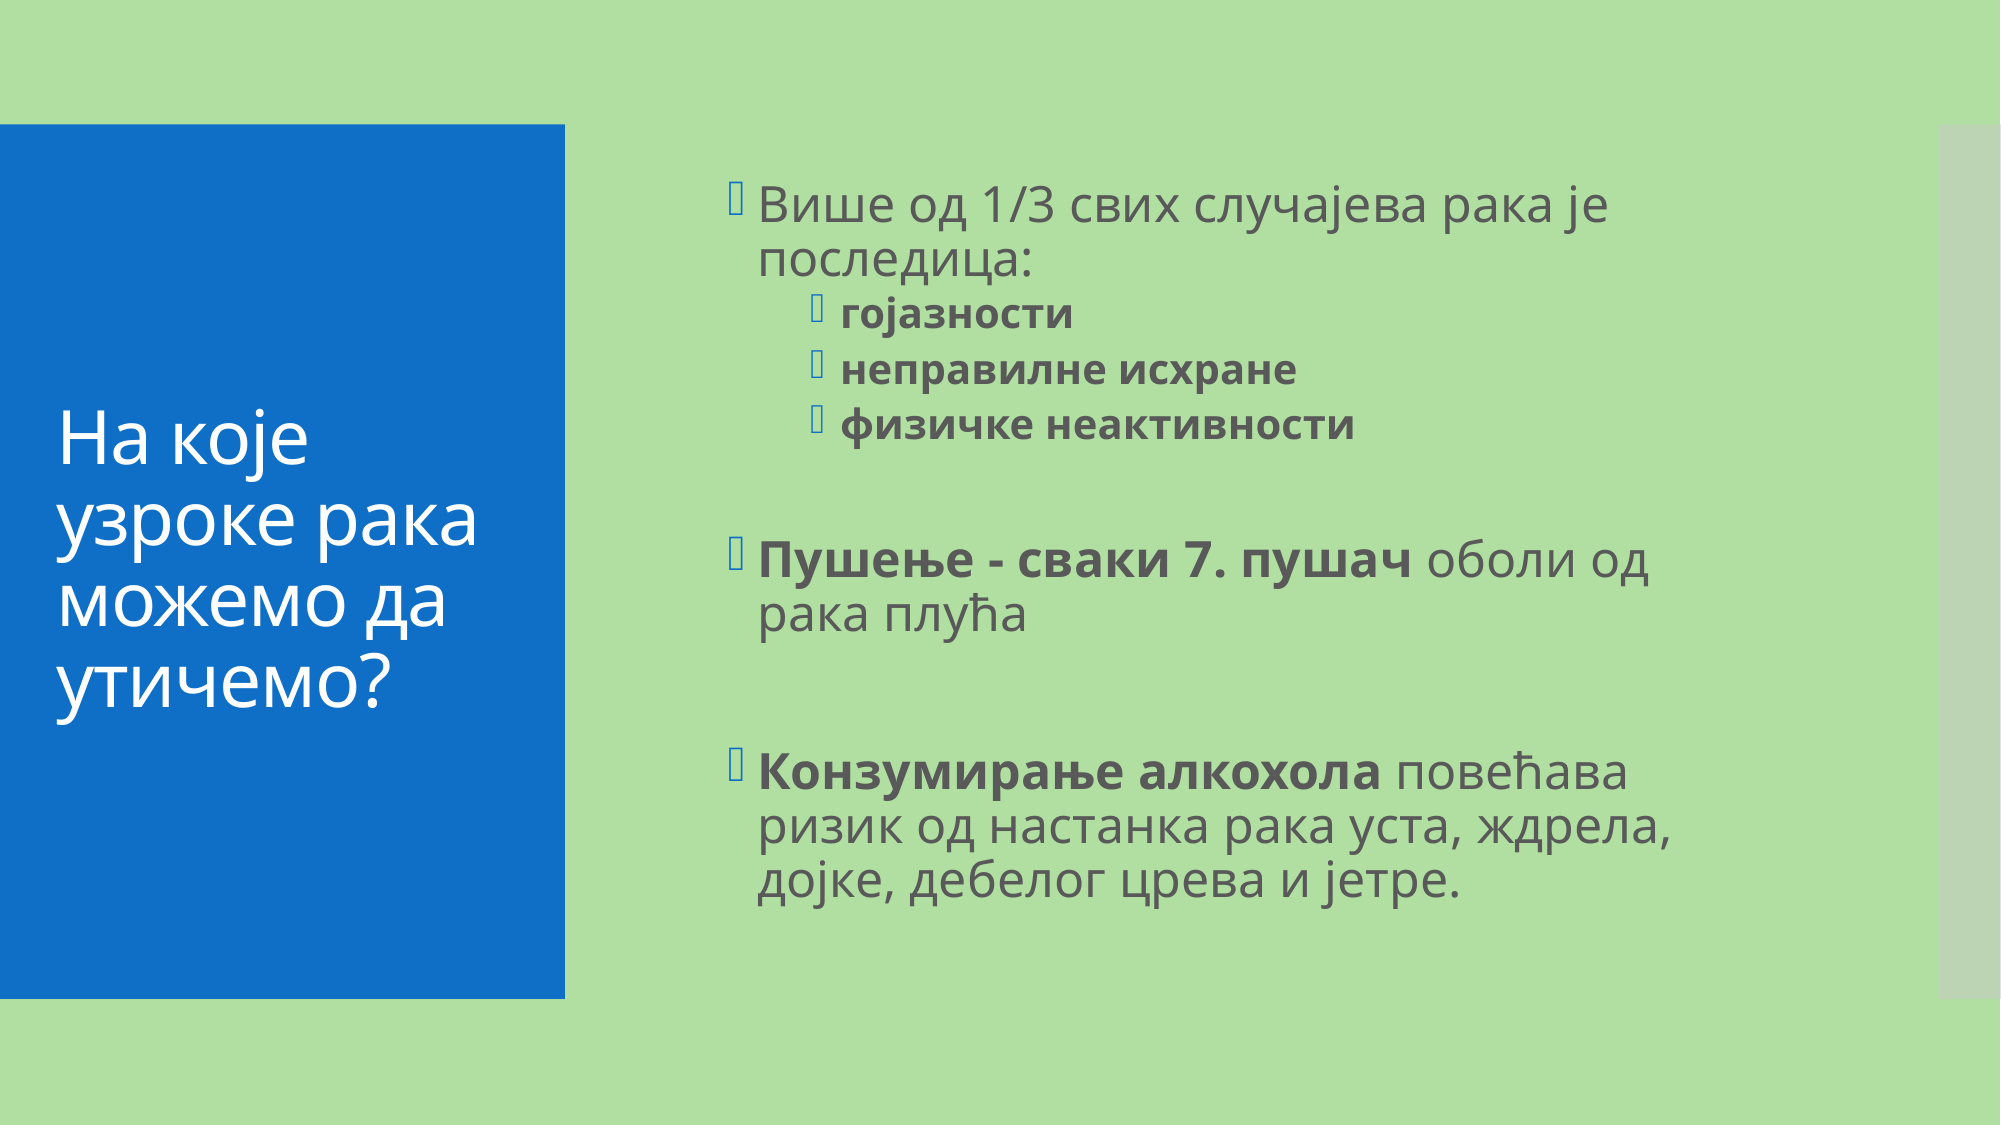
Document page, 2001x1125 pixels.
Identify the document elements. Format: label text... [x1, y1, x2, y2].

title На које узроке рака можемо да утичемо? [41, 184, 525, 940]
list Више од 1/3 свих случајева рака је последица: гојазности неправилне исхране физичке неактивности Пушење - сваки 7. пушач оболи од рака плућа Конзумирање алкохола повећава ризик од настанка рака уста, ждрела, дојке, дебелог црева и јетре. [712, 237, 1700, 850]
